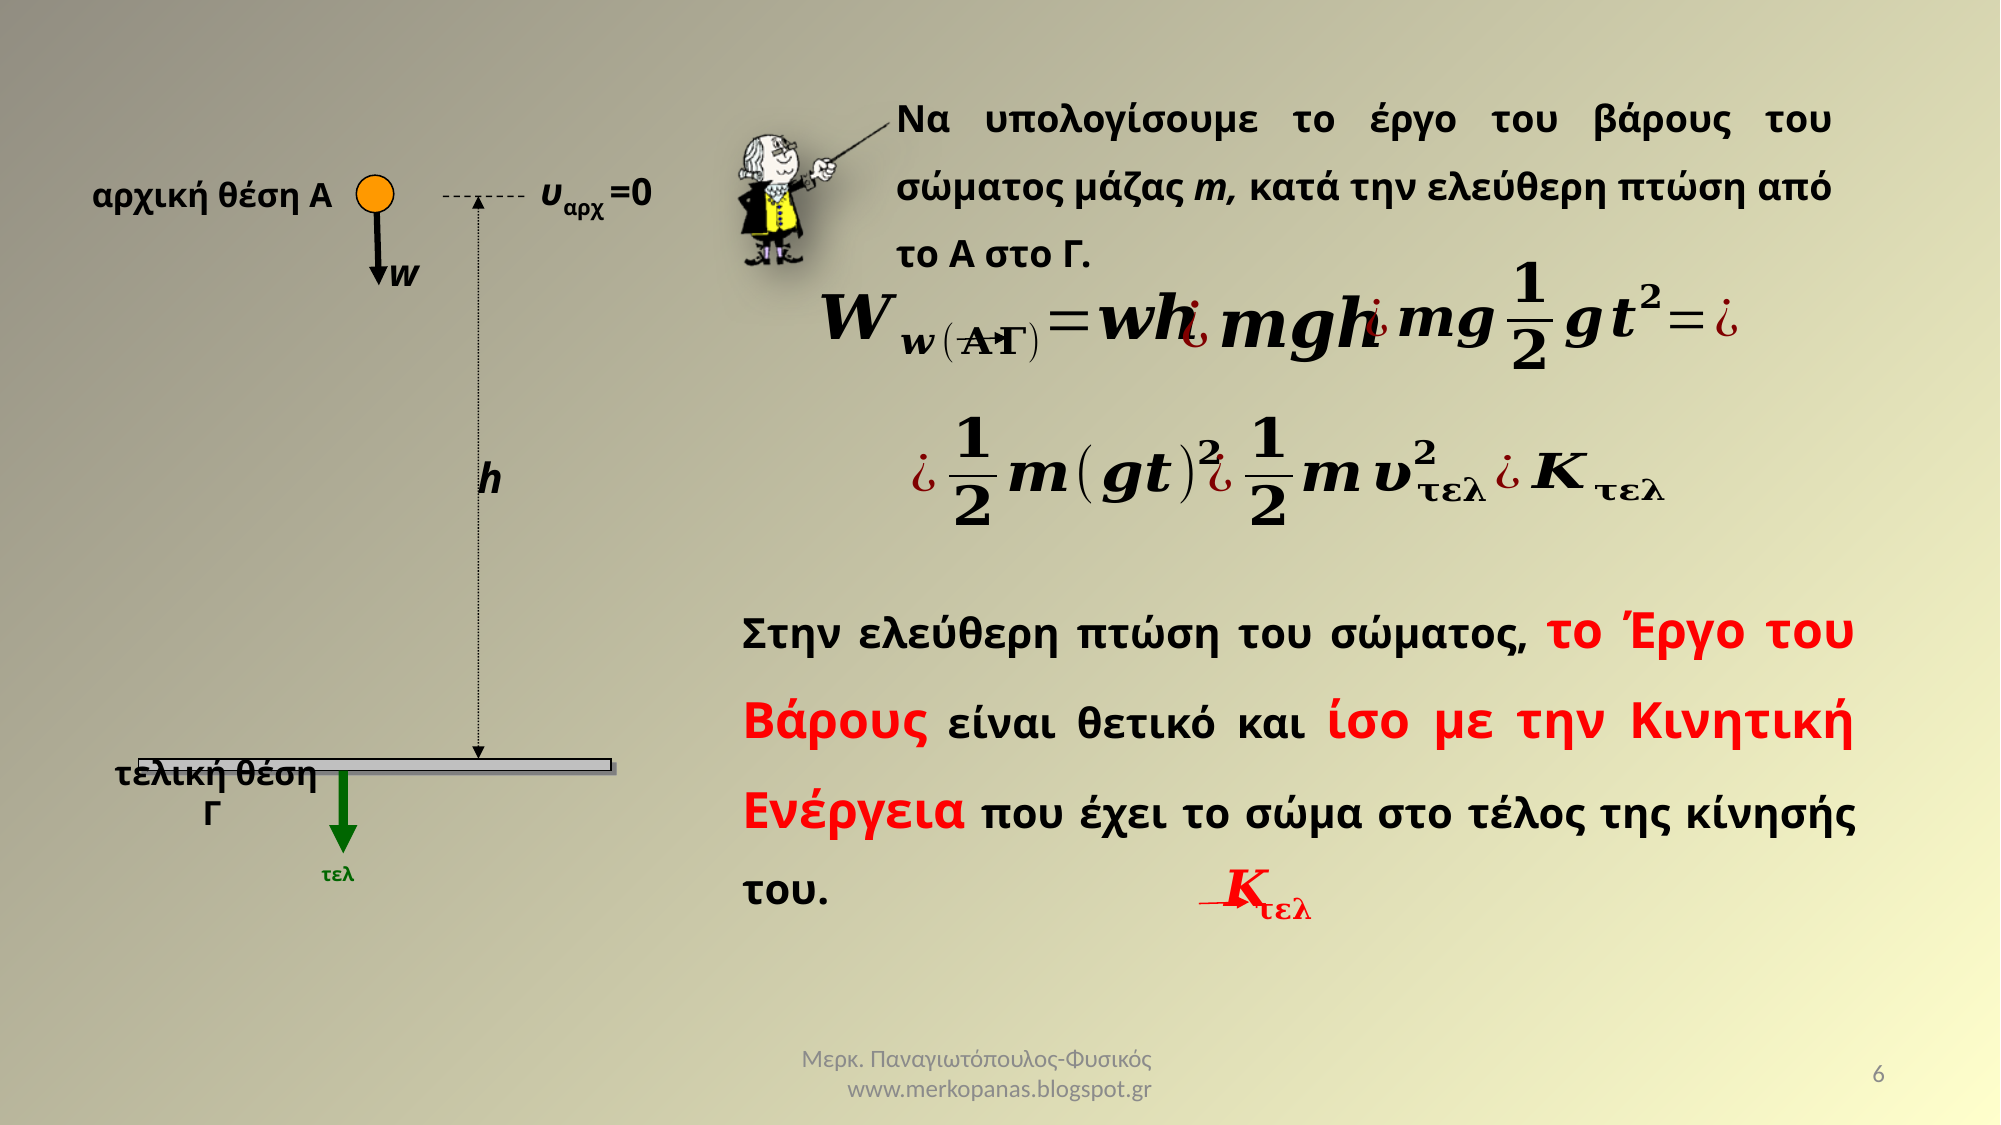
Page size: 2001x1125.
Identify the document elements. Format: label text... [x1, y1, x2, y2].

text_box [817, 285, 1203, 368]
text_box αρχική θέση A [76, 166, 357, 222]
picture [726, 118, 893, 277]
text_box Στην ελεύθερη πτώση του σώματος, το Έργο του Βάρους είναι θετικό και ίσο με την Κινητική Ενέργεια που έχει το σώμα στο τέλος της κίνησής του. [727, 560, 1871, 921]
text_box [293, 770, 383, 887]
slide_number 6 [1433, 1042, 1900, 1103]
footer Μερκ. Παναγιωτόπουλος-Φυσικός www.merkopanas.blogspot.gr [683, 1042, 1317, 1103]
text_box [1060, 849, 1467, 932]
text_box υαρχ =0 [513, 160, 680, 227]
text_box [442, 196, 538, 760]
text_box [347, 758, 612, 771]
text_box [356, 174, 452, 303]
text_box Να υπολογίσουμε το έργο του βάρους του σώματος μάζας m, κατά την ελεύθερη πτώση από το Α στο Γ. [880, 65, 1848, 283]
text_box τελική θέση Γ [86, 745, 347, 840]
